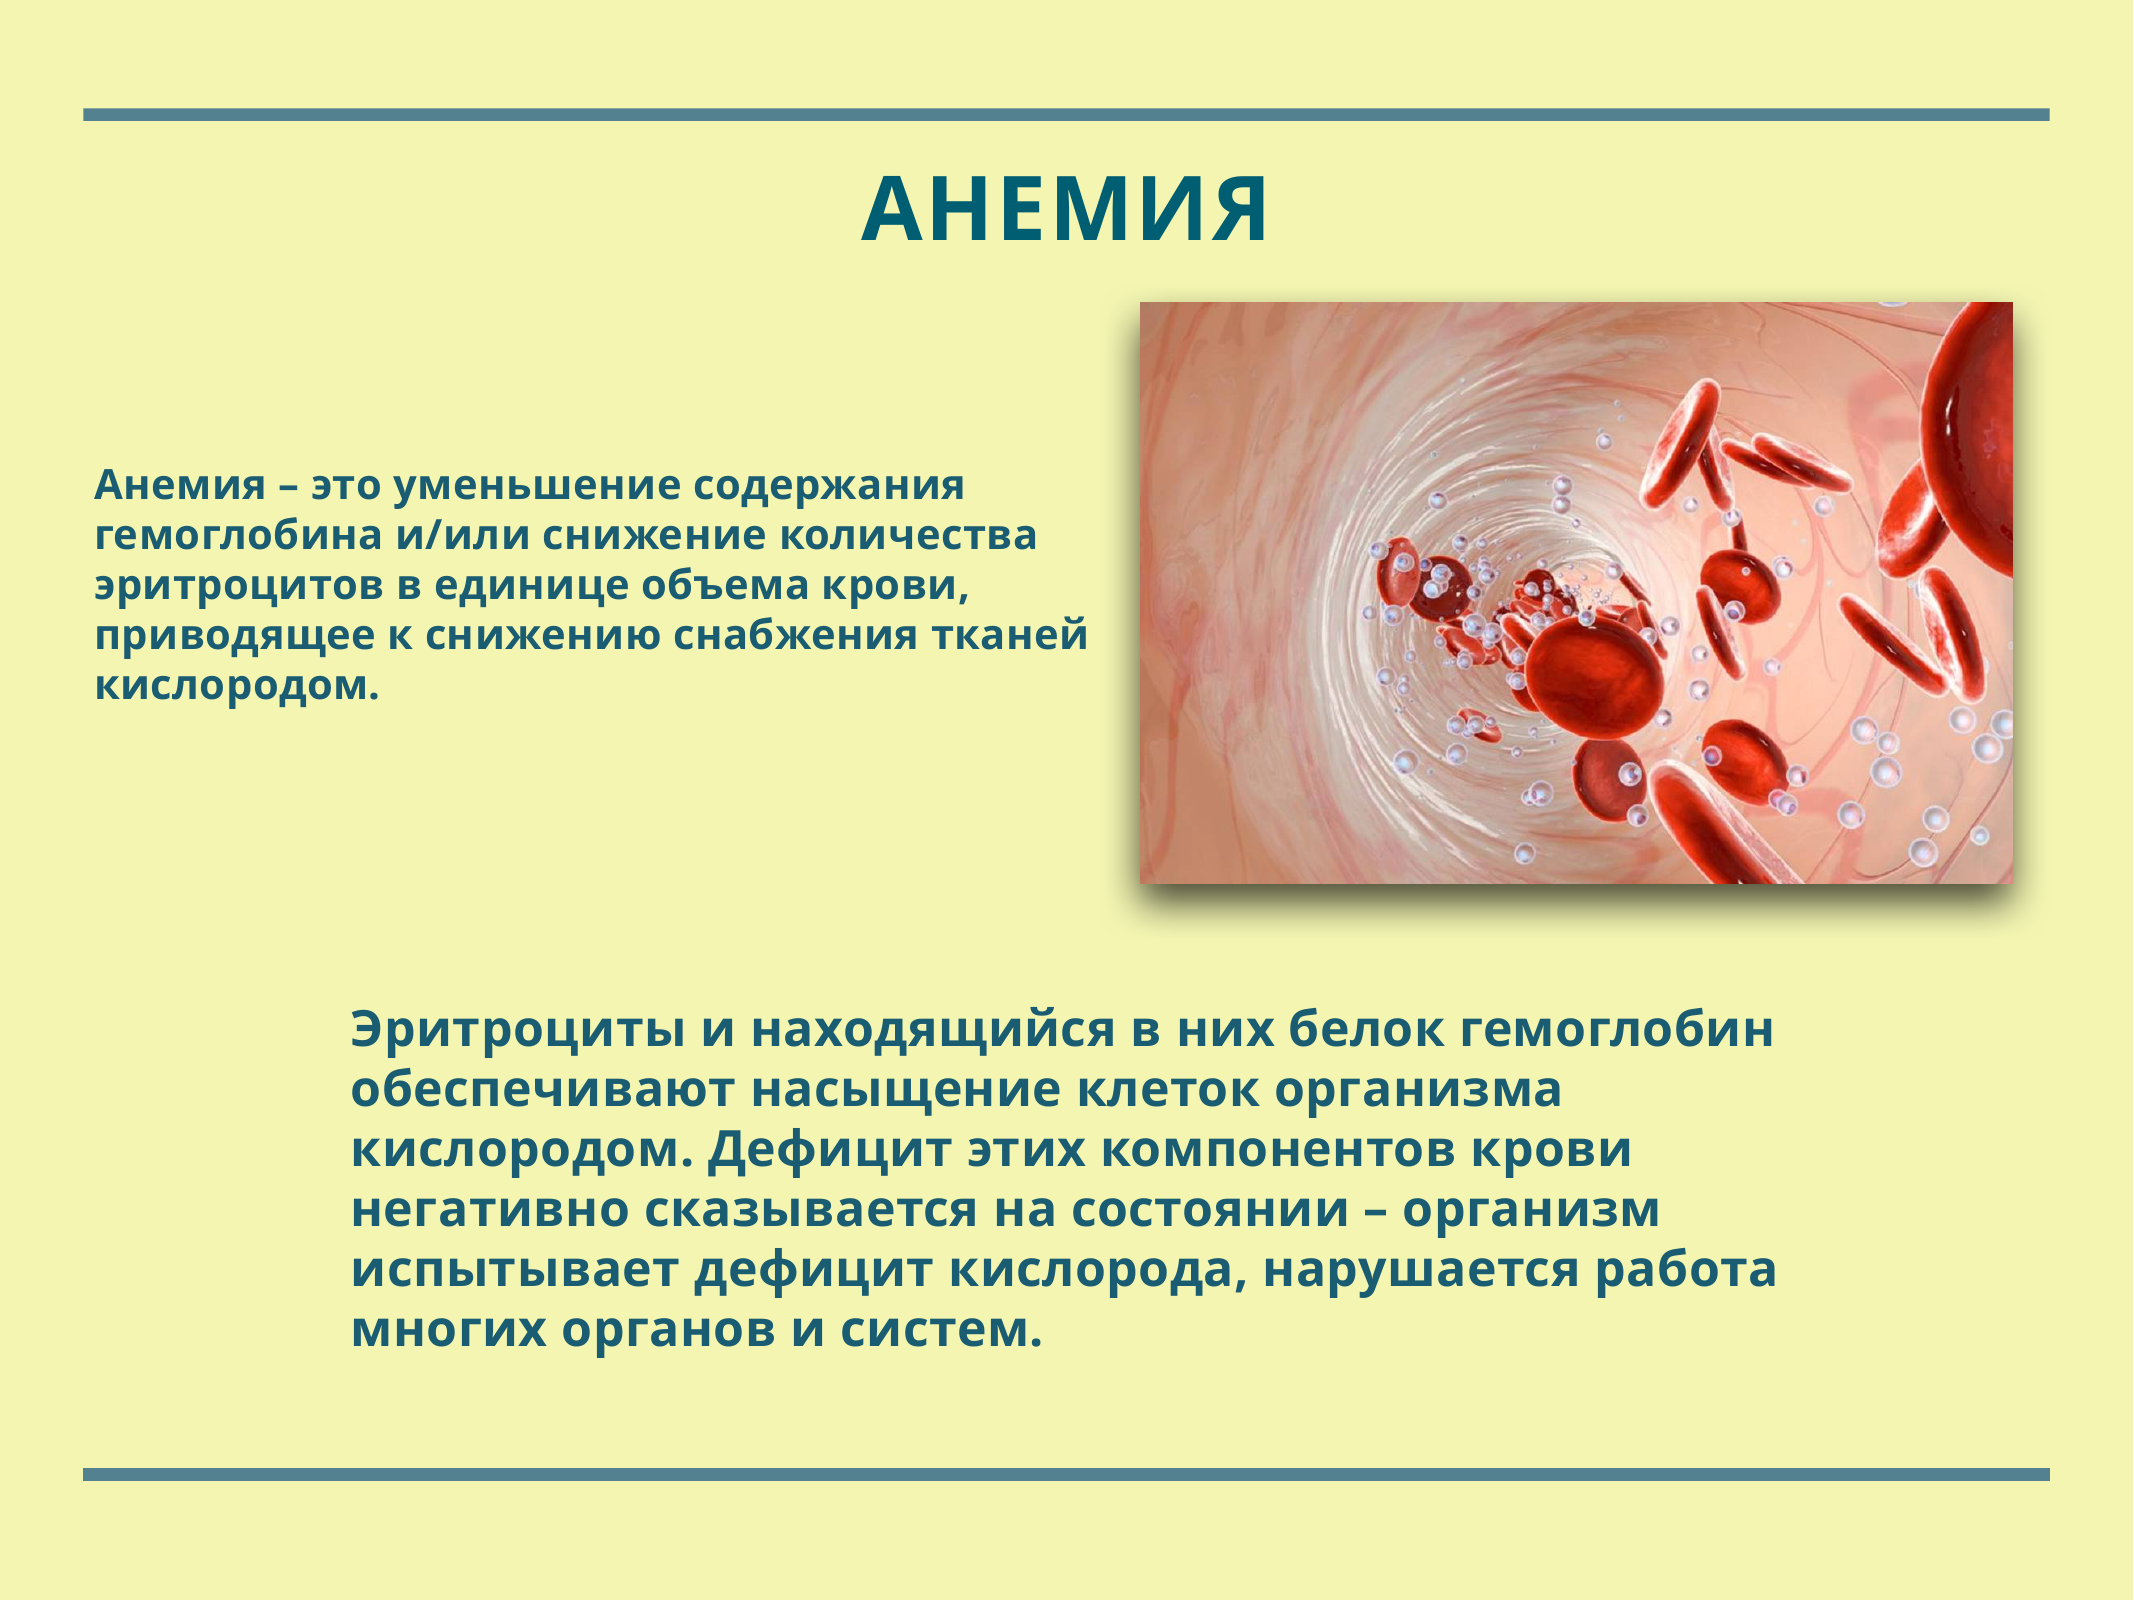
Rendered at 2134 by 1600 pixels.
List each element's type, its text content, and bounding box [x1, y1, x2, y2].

text_box Эритроциты и находящийся в них белок гемоглобин обеспечивают насыщение клеток организма кислородом. Дефицит этих компонентов крови негативно сказывается на состоянии – организм испытывает дефицит кислорода, нарушается работа многих органов и систем. [342, 987, 1792, 1365]
text_box Анемия – это уменьшение содержания гемоглобина и/или снижение количества эритроцитов в единице объема крови, приводящее к снижению снабжения тканей кислородом. [85, 449, 1109, 717]
list Анемия [182, 140, 1951, 283]
picture [1139, 301, 2013, 885]
